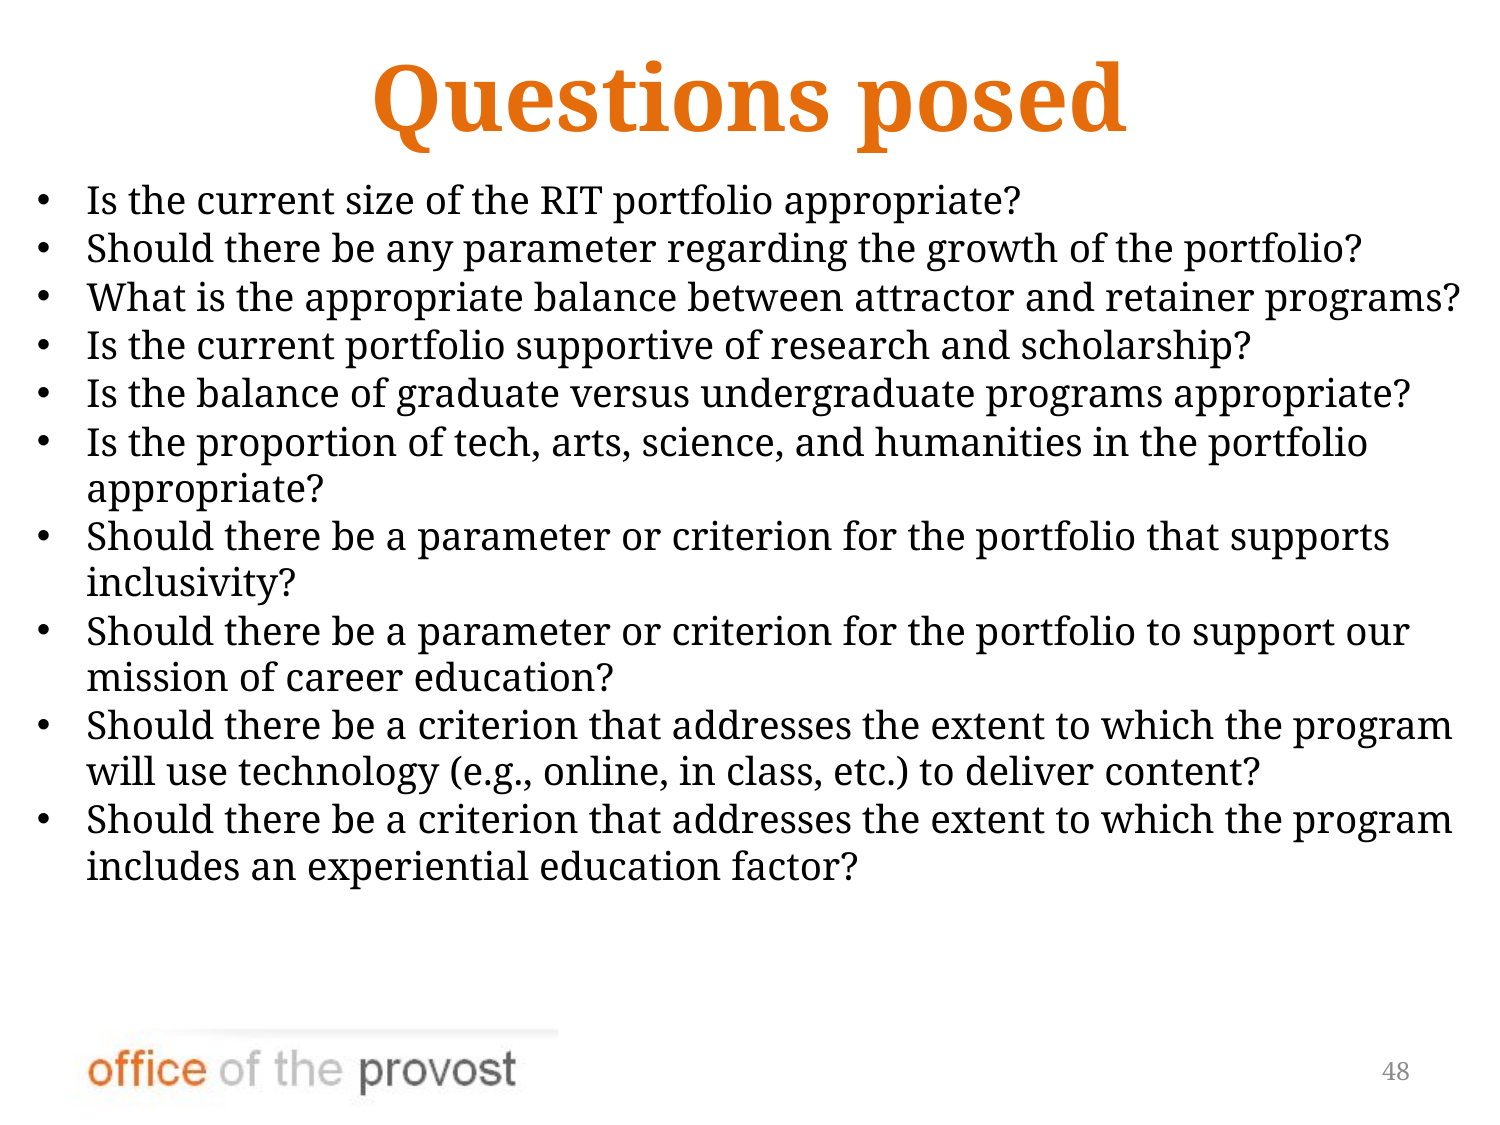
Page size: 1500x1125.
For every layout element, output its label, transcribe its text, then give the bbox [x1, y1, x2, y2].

slide_number 48 [1074, 1042, 1425, 1103]
picture [75, 1043, 558, 1116]
list Is the current size of the RIT portfolio appropriate? Should there be any parameter regarding the growth of the portfolio? What is the appropriate balance between attractor and retainer programs? Is the current portfolio supportive of research and scholarship? Is the balance of graduate versus undergraduate programs appropriate? Is the proportion of tech, arts, science, and humanities in the portfolio appropriate? Should there be a parameter or criterion for the portfolio that supports inclusivity? Should there be a parameter or criterion for the portfolio to support our mission of career education? Should there be a criterion that addresses the extent to which the program will use technology (e.g., online, in class, etc.) to deliver content? Should there be a criterion that addresses the extent to which the program includes an experiential education factor? [21, 168, 1479, 1043]
title Questions posed [75, 21, 1425, 168]
